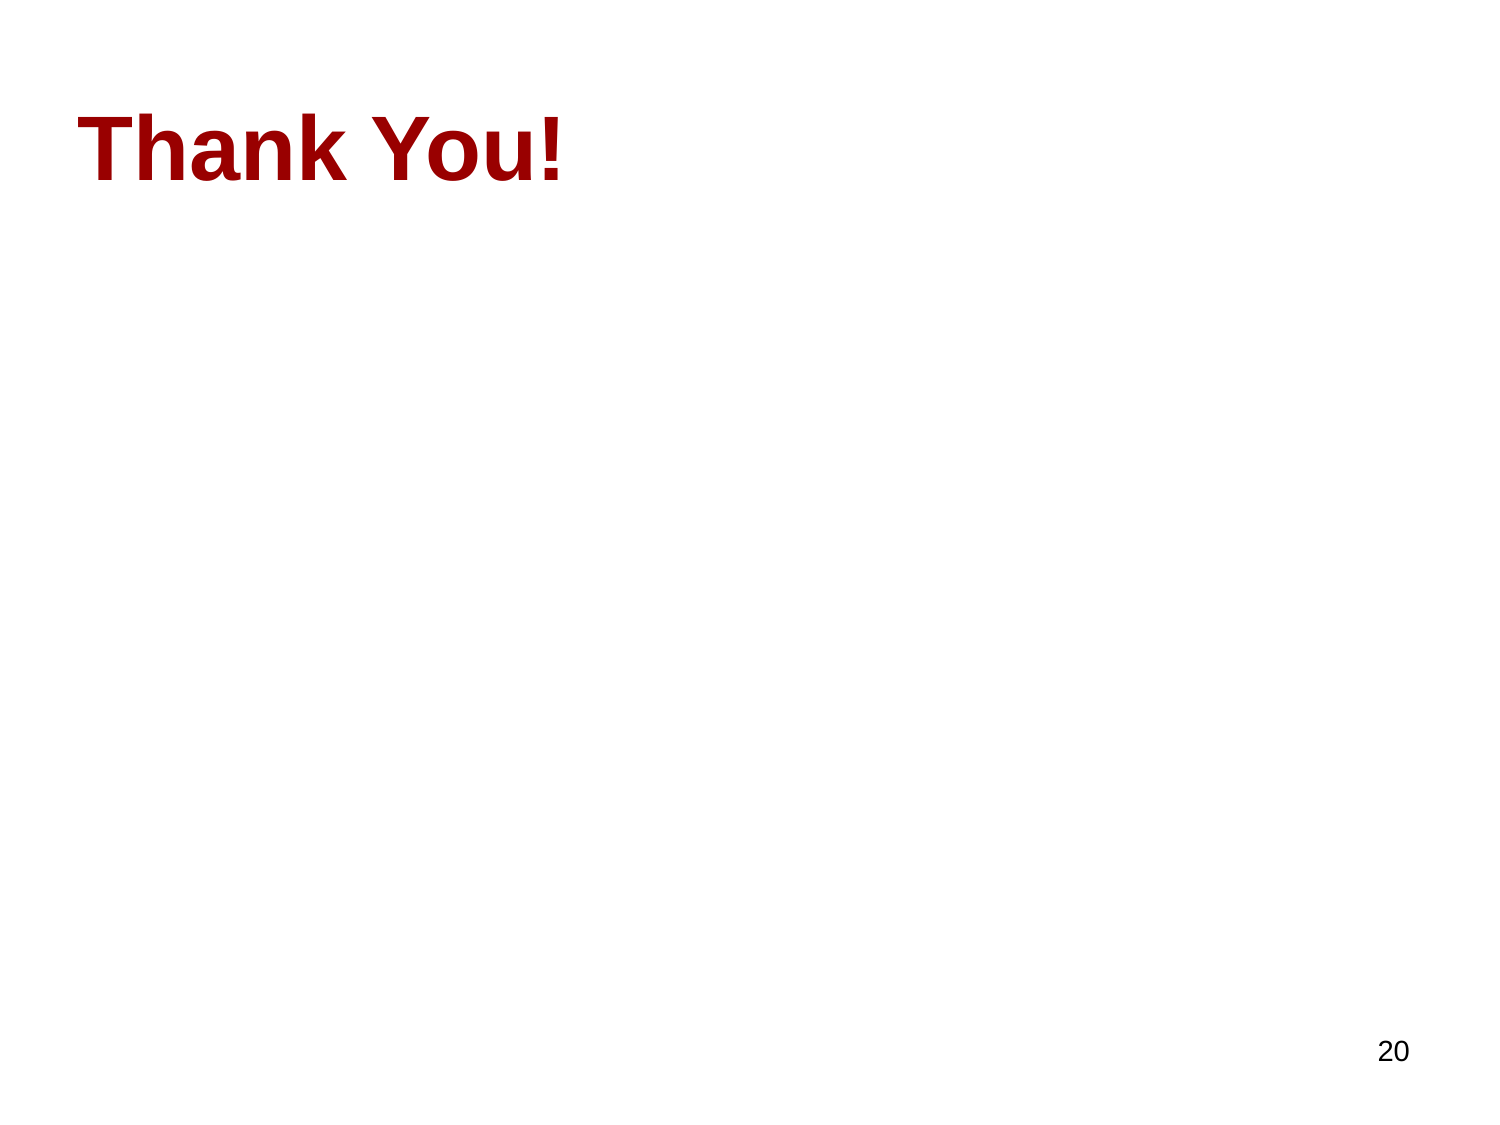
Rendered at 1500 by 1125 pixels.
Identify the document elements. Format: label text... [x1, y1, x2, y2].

text_box ‹#› [1074, 1024, 1425, 1103]
title Thank You! [62, 50, 1413, 238]
